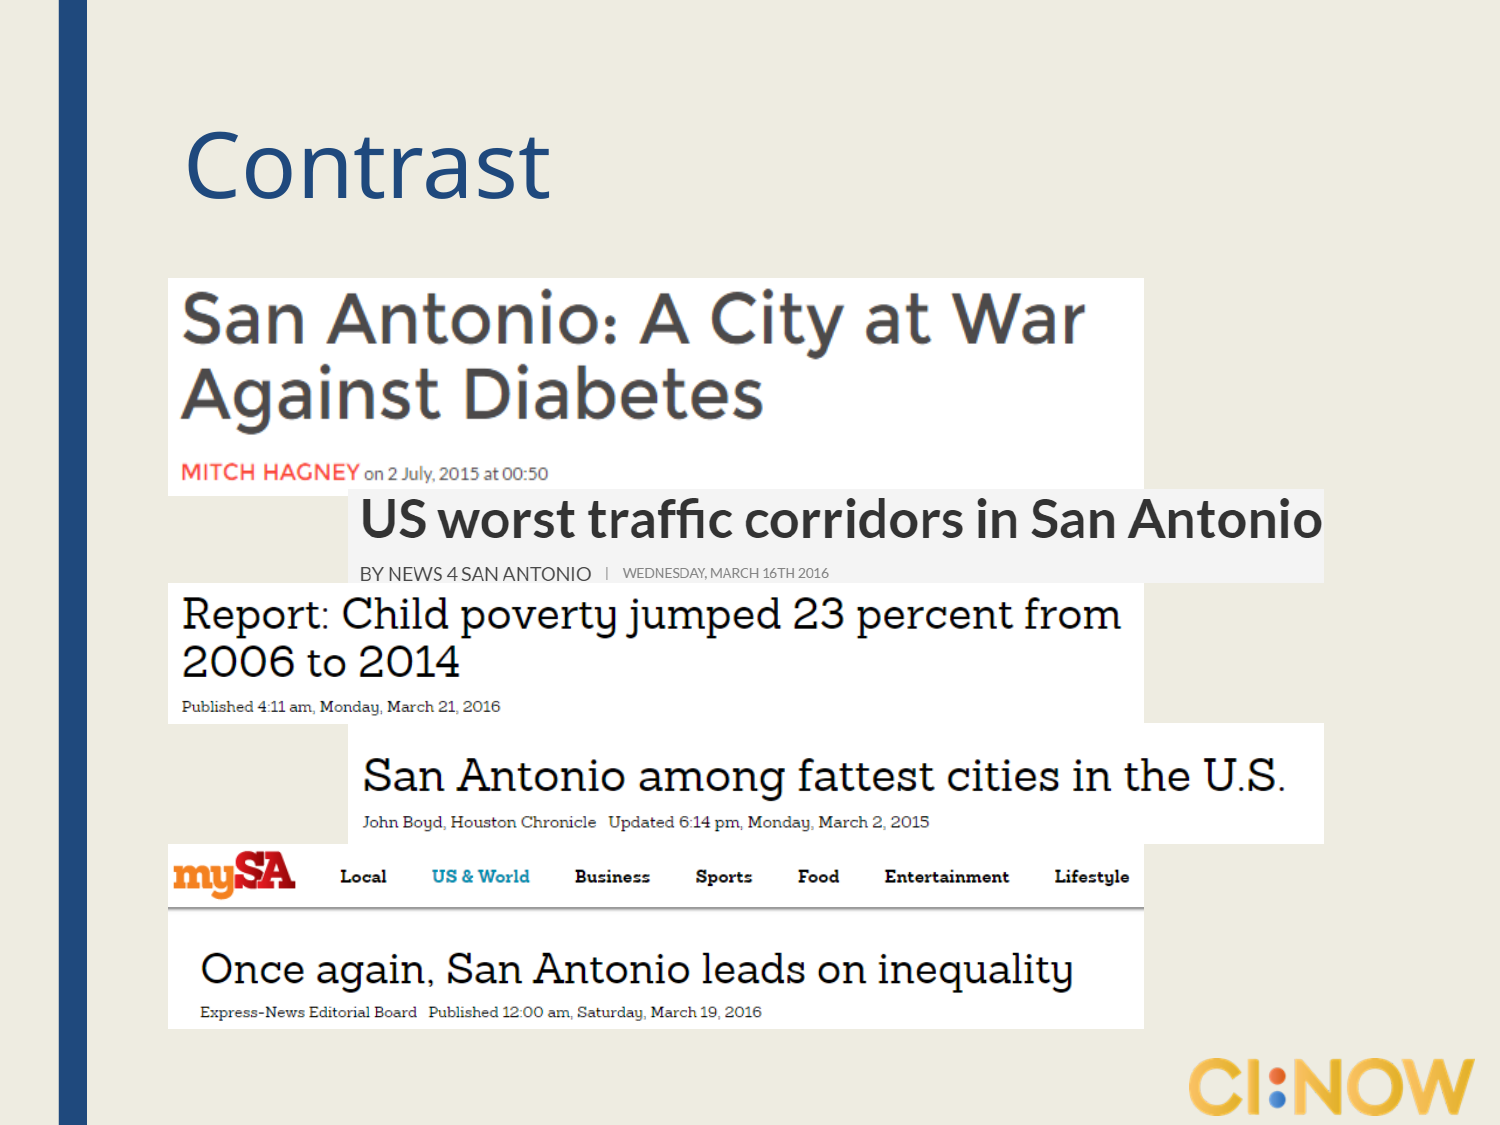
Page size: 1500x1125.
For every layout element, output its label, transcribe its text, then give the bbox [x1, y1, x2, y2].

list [168, 278, 1144, 496]
picture [1189, 1058, 1475, 1116]
title Contrast [168, 112, 1351, 357]
picture [168, 489, 1324, 1029]
